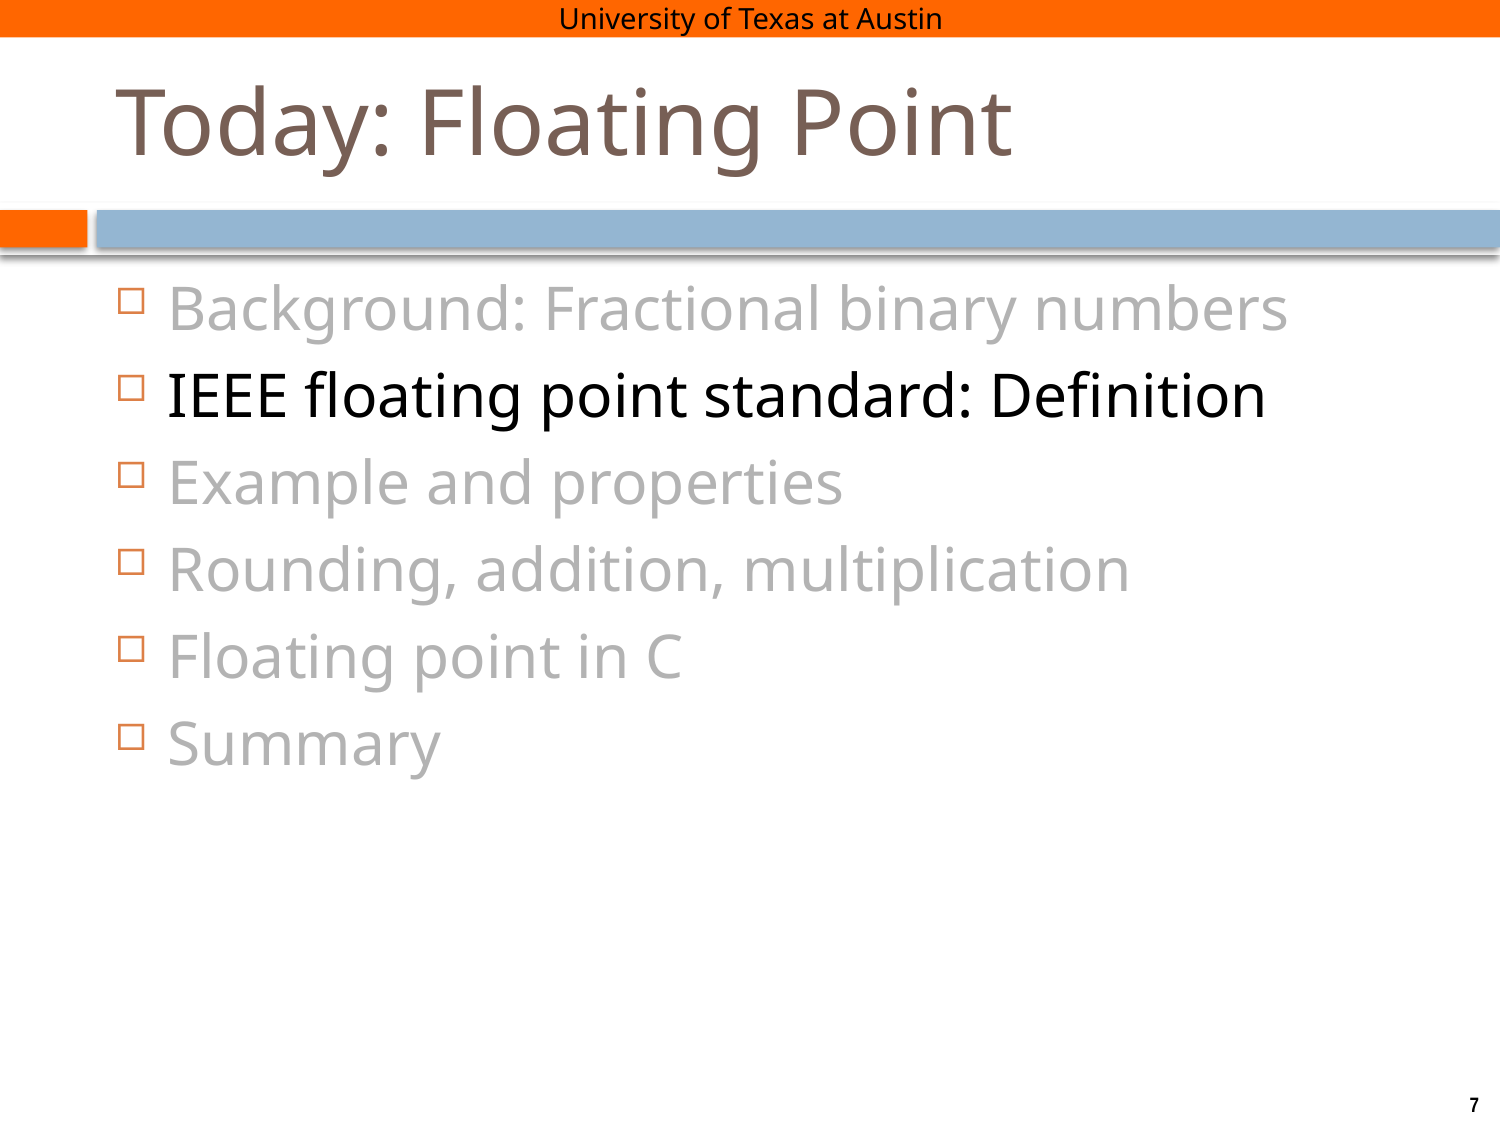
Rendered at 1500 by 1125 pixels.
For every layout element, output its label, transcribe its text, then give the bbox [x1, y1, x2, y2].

title Today: Floating Point [100, 37, 1438, 200]
list Background: Fractional binary numbers IEEE floating point standard: Definition Example and properties Rounding, addition, multiplication Floating point in C Summary [100, 262, 1438, 1000]
